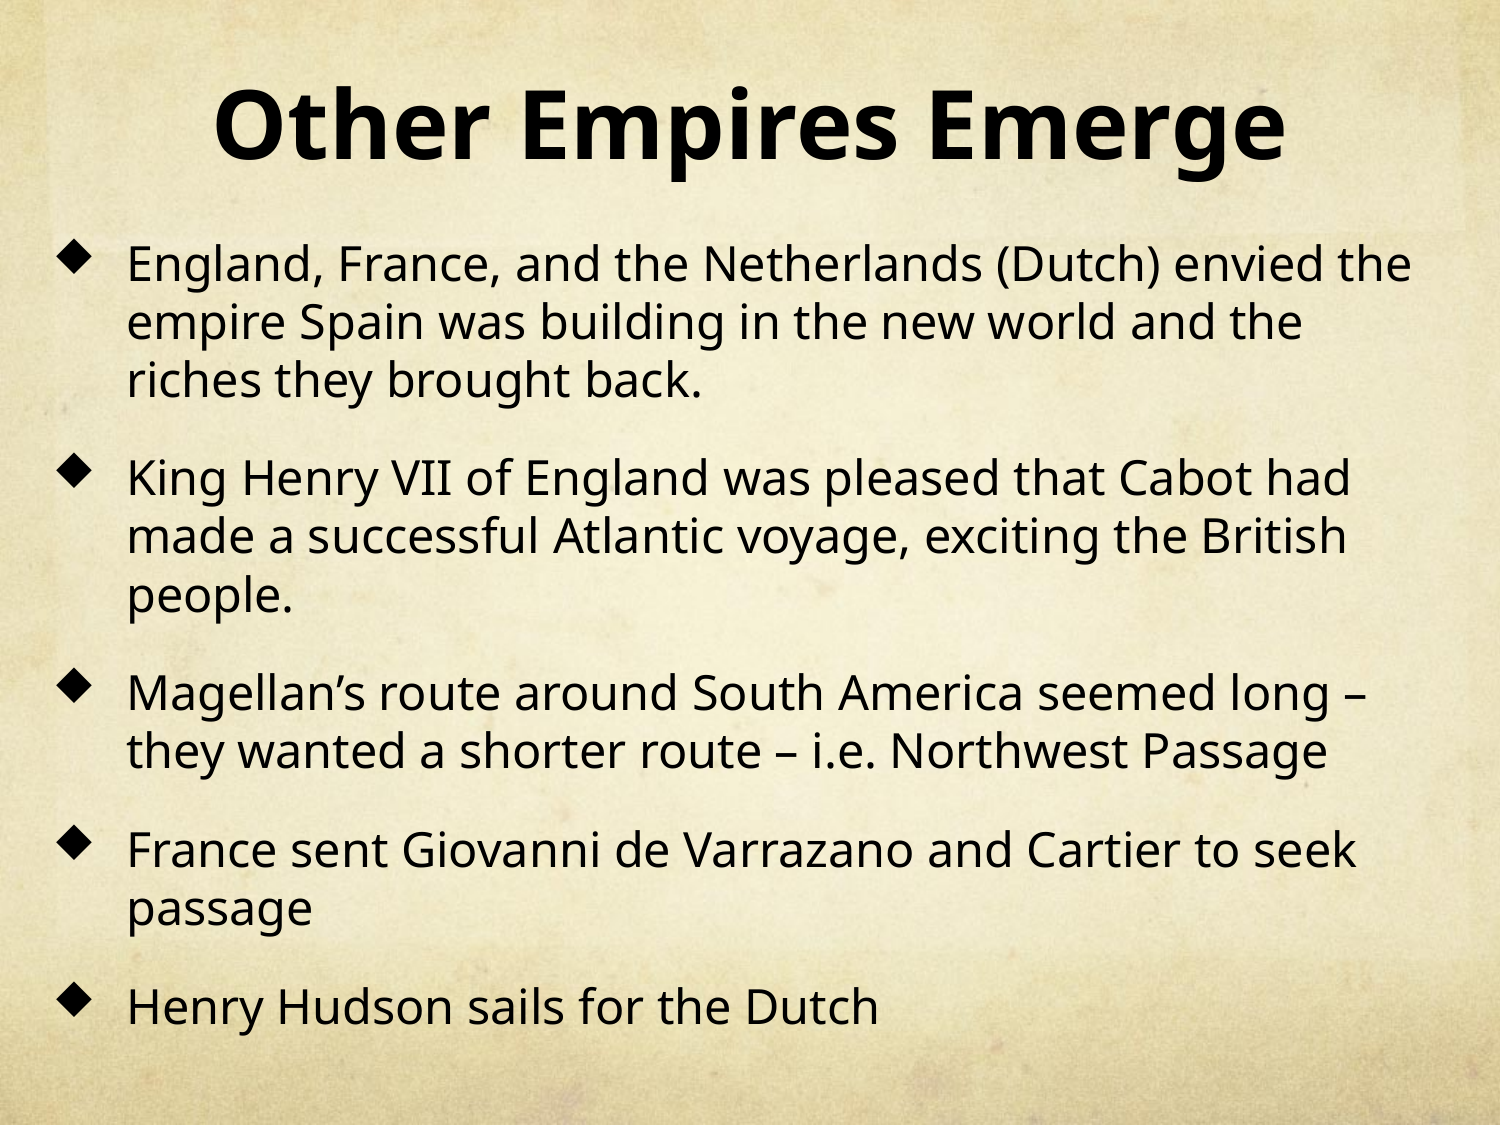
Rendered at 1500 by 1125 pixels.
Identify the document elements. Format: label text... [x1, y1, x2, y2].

list England, France, and the Netherlands (Dutch) envied the empire Spain was building in the new world and the riches they brought back. King Henry VII of England was pleased that Cabot had made a successful Atlantic voyage, exciting the British people. Magellan’s route around South America seemed long – they wanted a shorter route – i.e. Northwest Passage France sent Giovanni de Varrazano and Cartier to seek passage Henry Hudson sails for the Dutch [37, 224, 1463, 1050]
title Other Empires Emerge [150, 50, 1350, 193]
picture [0, 0, 1500, 1125]
